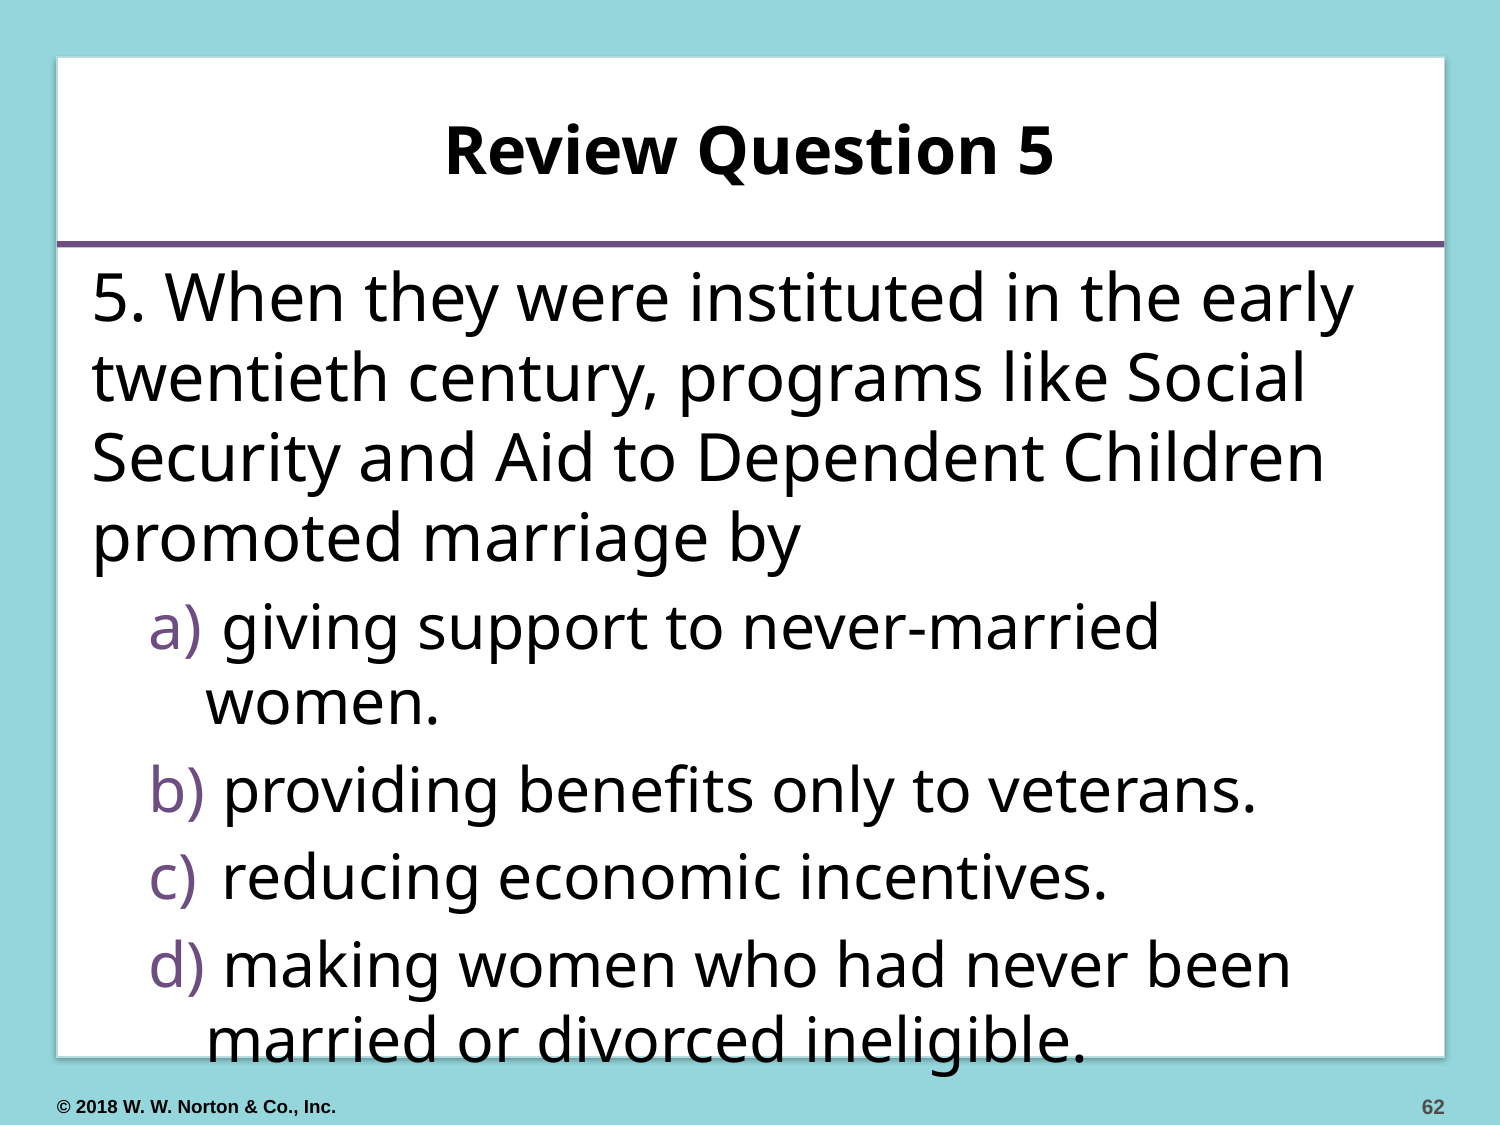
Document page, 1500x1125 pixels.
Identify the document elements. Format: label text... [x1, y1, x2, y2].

title Review Question 5 [57, 57, 1443, 238]
list 5. When they were instituted in the early twentieth century, programs like Social Security and Aid to Dependent Children promoted marriage by giving support to never-married women. providing benefits only to veterans. reducing economic incentives. making women who had never been married or divorced ineligible. [76, 247, 1413, 1025]
